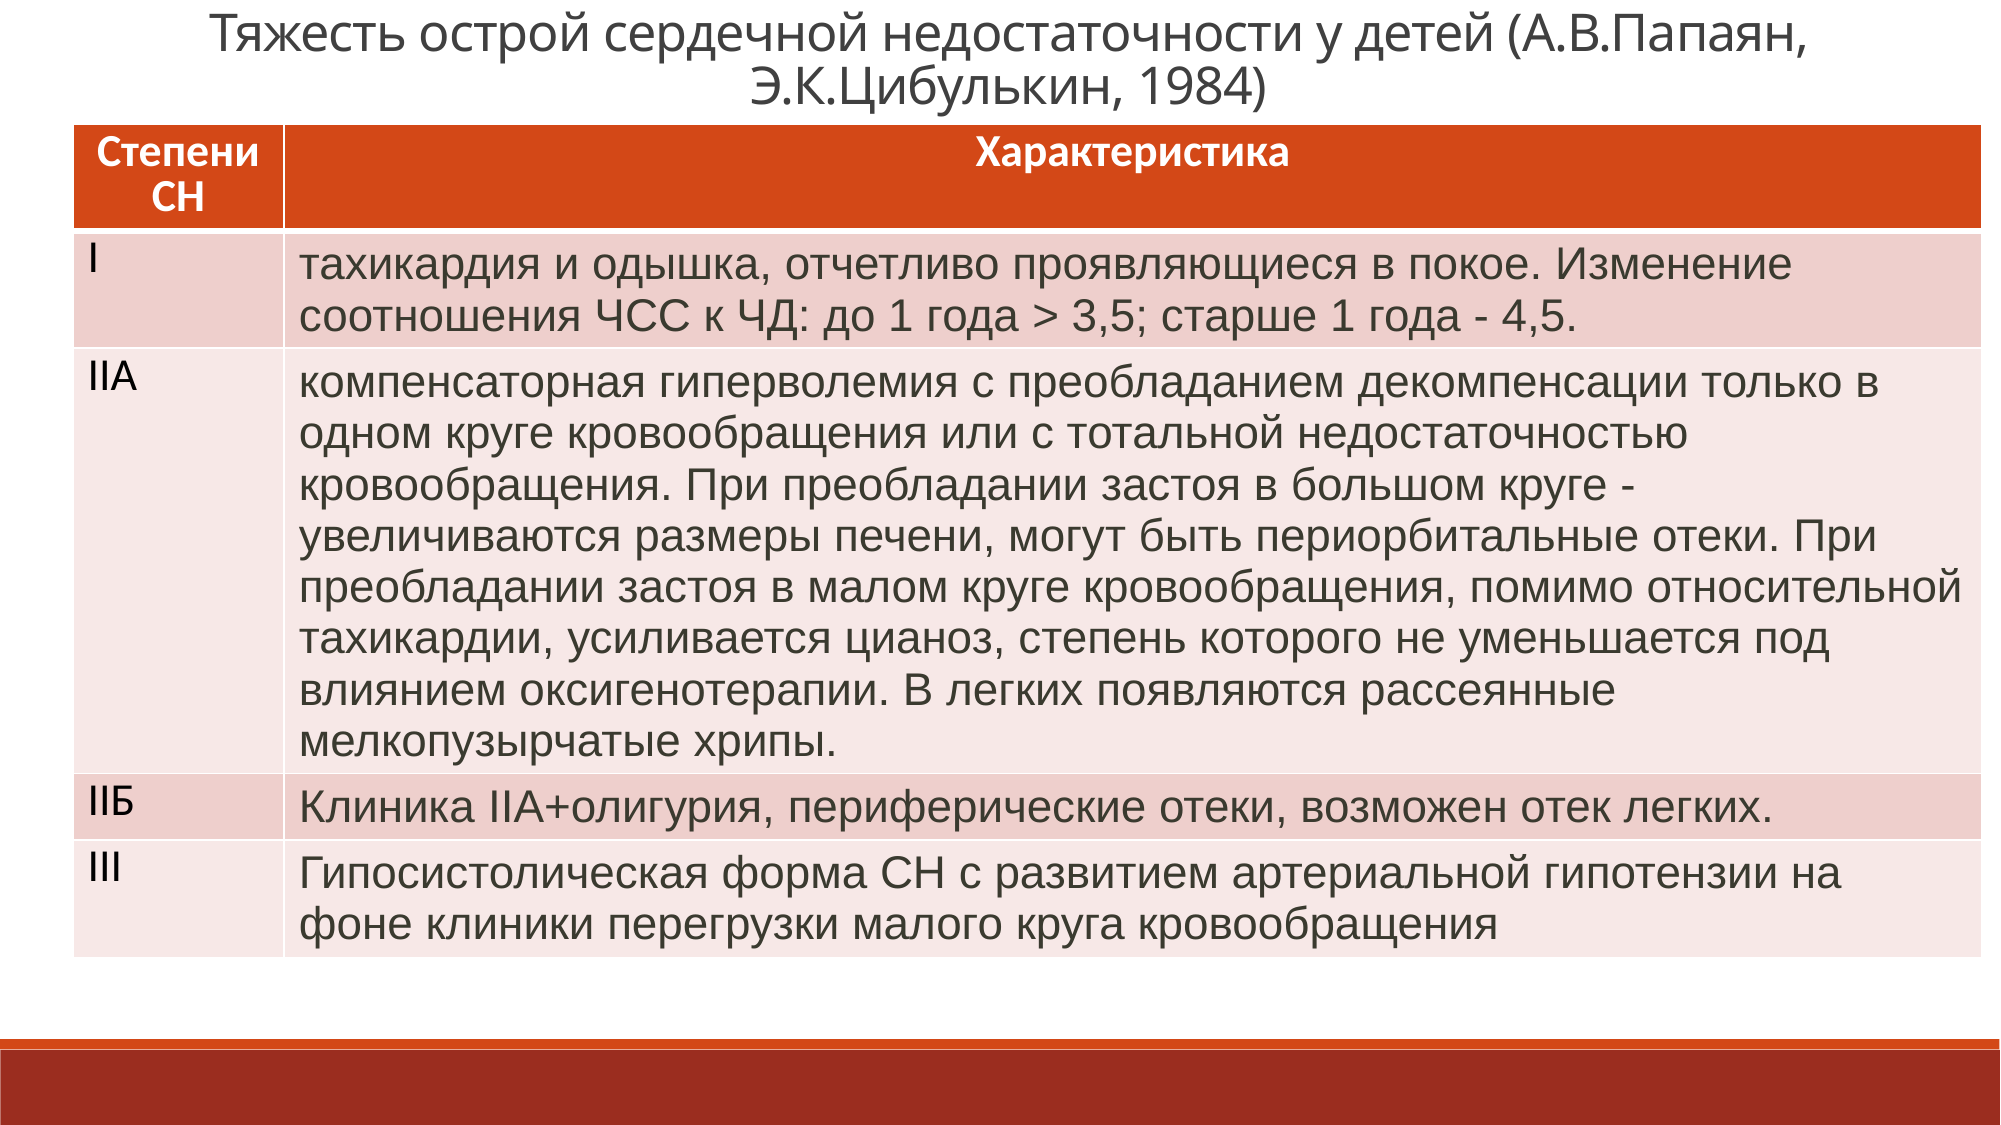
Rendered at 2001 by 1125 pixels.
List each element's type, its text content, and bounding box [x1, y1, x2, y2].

table_cell III [74, 841, 283, 957]
table_cell компенсаторная гиперволемия с преобладанием декомпенсации только в одном круге кровообращения или с тотальной недостаточностью кровообращения. При преобладании застоя в большом круге - увеличиваются размеры печени, могут быть периорбитальные отеки. При преобладании застоя в малом круге кровообращения, помимо относительной тахикардии, усиливается цианоз, степень которого не уменьшается под влиянием оксигенотерапии. В легких появляются рассеянные мелкопузырчатые хрипы. [285, 349, 1981, 773]
title Тяжесть острой сердечной недостаточности у детей (А.В.Папаян, Э.К.Цибулькин, 1984) [54, 33, 1964, 123]
table_cell тахикардия и одышка, отчетливо проявляющиеся в покое. Изменение соотношения ЧСС к ЧД: до 1 года > 3,5; старше 1 года - 4,5. [285, 234, 1981, 347]
table_header Характеристика [285, 125, 1981, 228]
table_cell Гипосистолическая форма СН с развитием артериальной гипотензии на фоне клиники перегрузки малого круга кровообращения [285, 841, 1981, 957]
table_header Степени СН [74, 125, 283, 228]
table_cell IIБ [74, 774, 283, 839]
table_cell Клиника IIA+олигурия, периферические отеки, возможен отек легких. [285, 774, 1981, 839]
table_cell I [74, 234, 283, 347]
table_cell IIА [74, 349, 283, 773]
